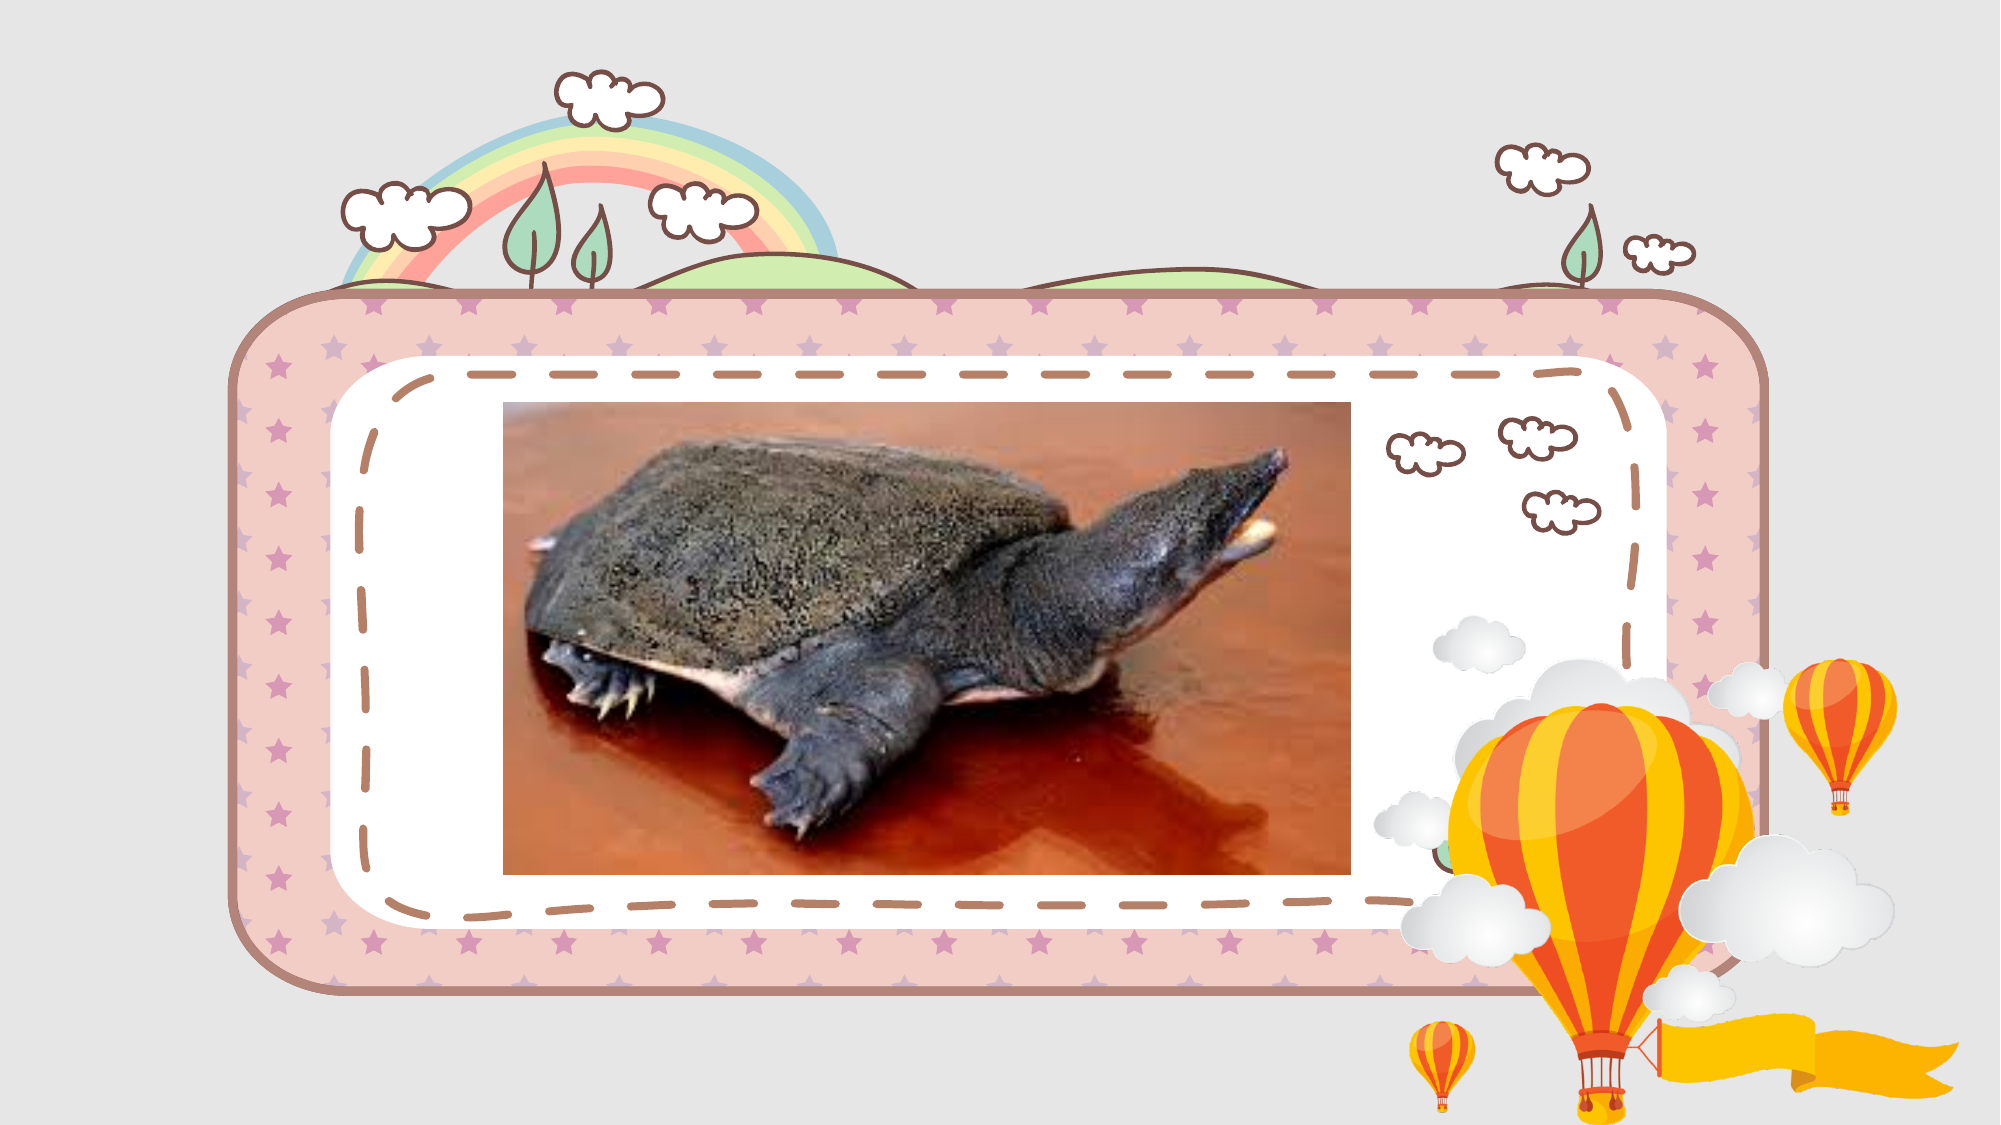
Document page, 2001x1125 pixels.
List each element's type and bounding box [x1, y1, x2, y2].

picture [227, 68, 1959, 1125]
